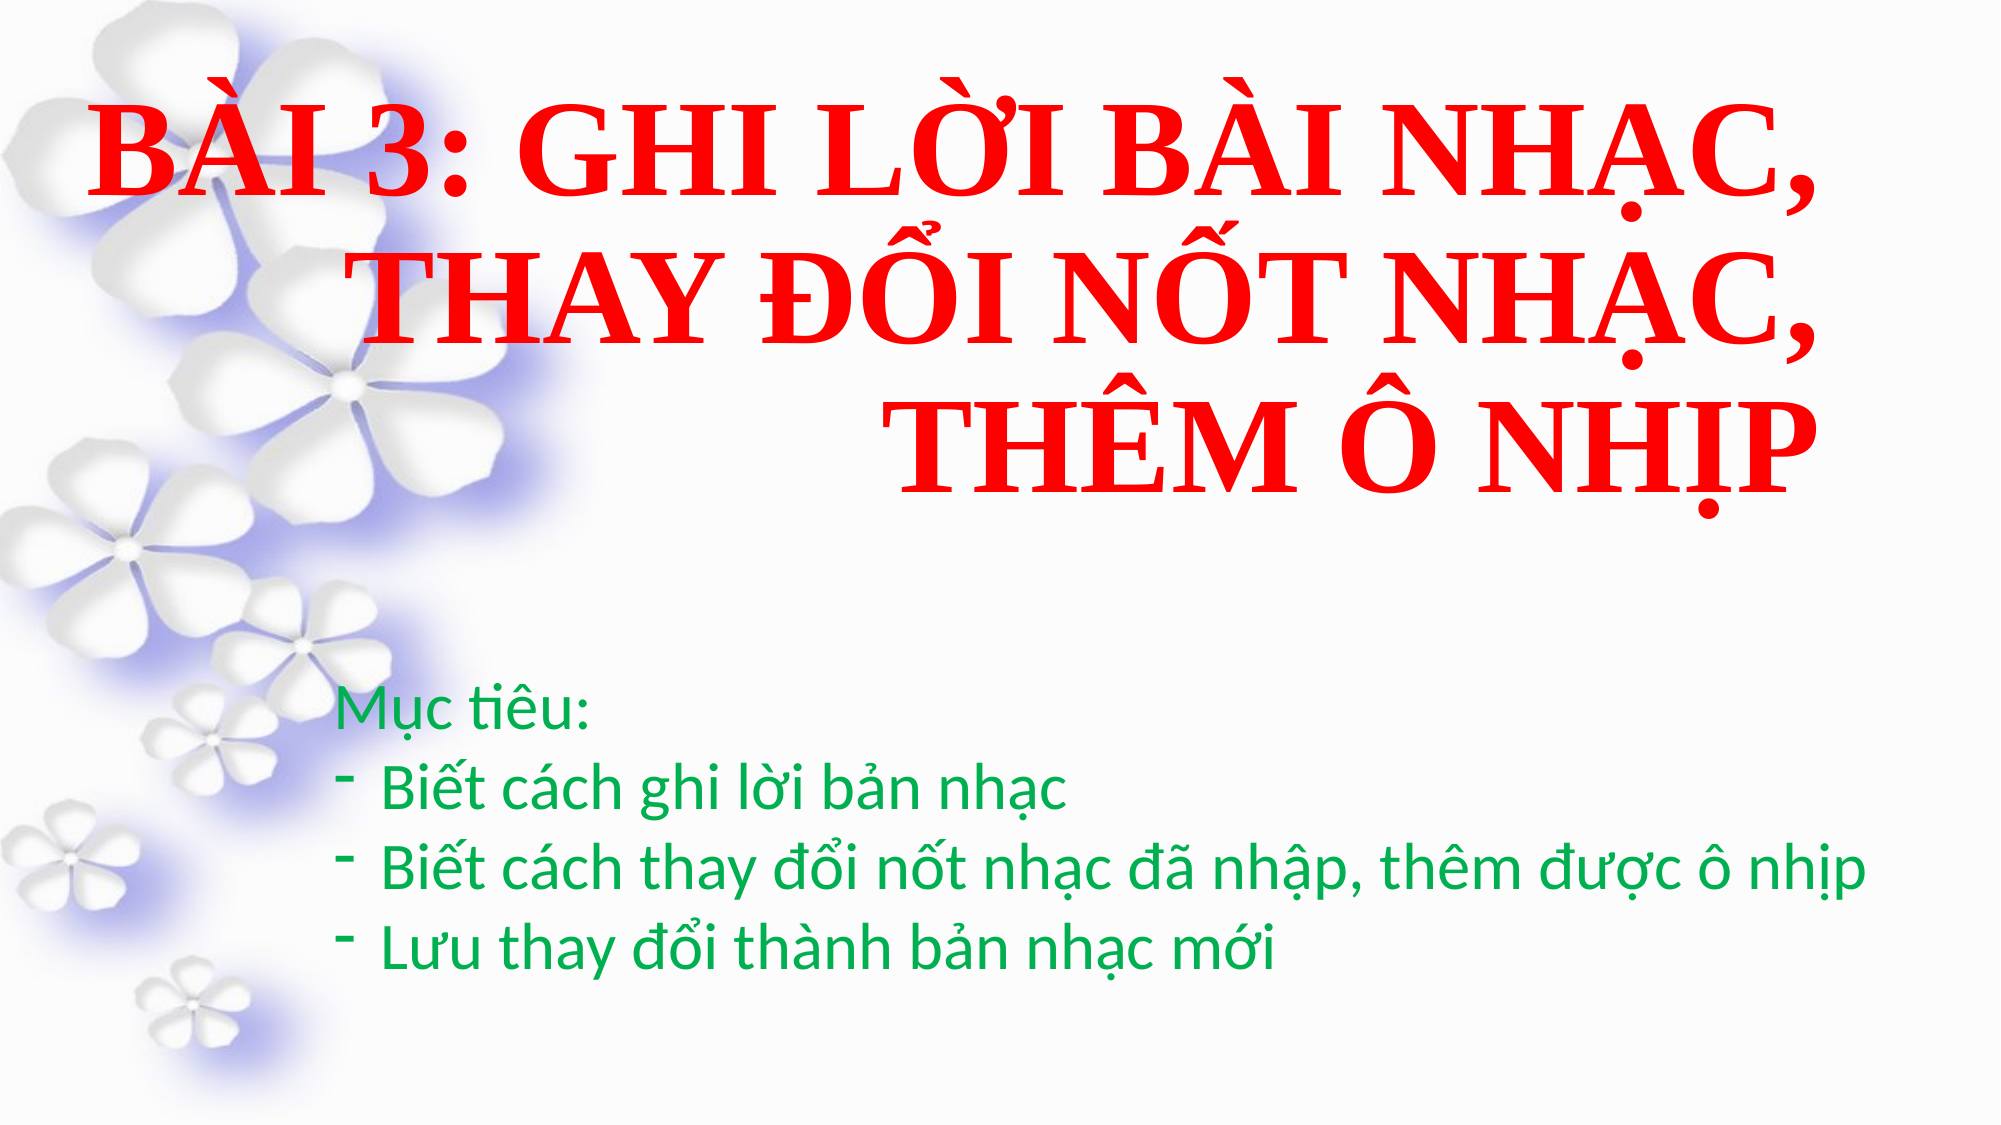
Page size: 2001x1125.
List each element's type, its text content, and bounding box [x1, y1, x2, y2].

text_box Mục tiêu: Biết cách ghi lời bản nhạc Biết cách thay đổi nốt nhạc đã nhập, thêm được ô nhịp Lưu thay đổi thành bản nhạc mới [318, 655, 1884, 991]
picture [0, 0, 2001, 1125]
title BÀI 3: GHI LỜI BÀI NHẠC, THAY ĐỔI NỐT NHẠC, THÊM Ô NHỊP [63, 137, 1837, 530]
